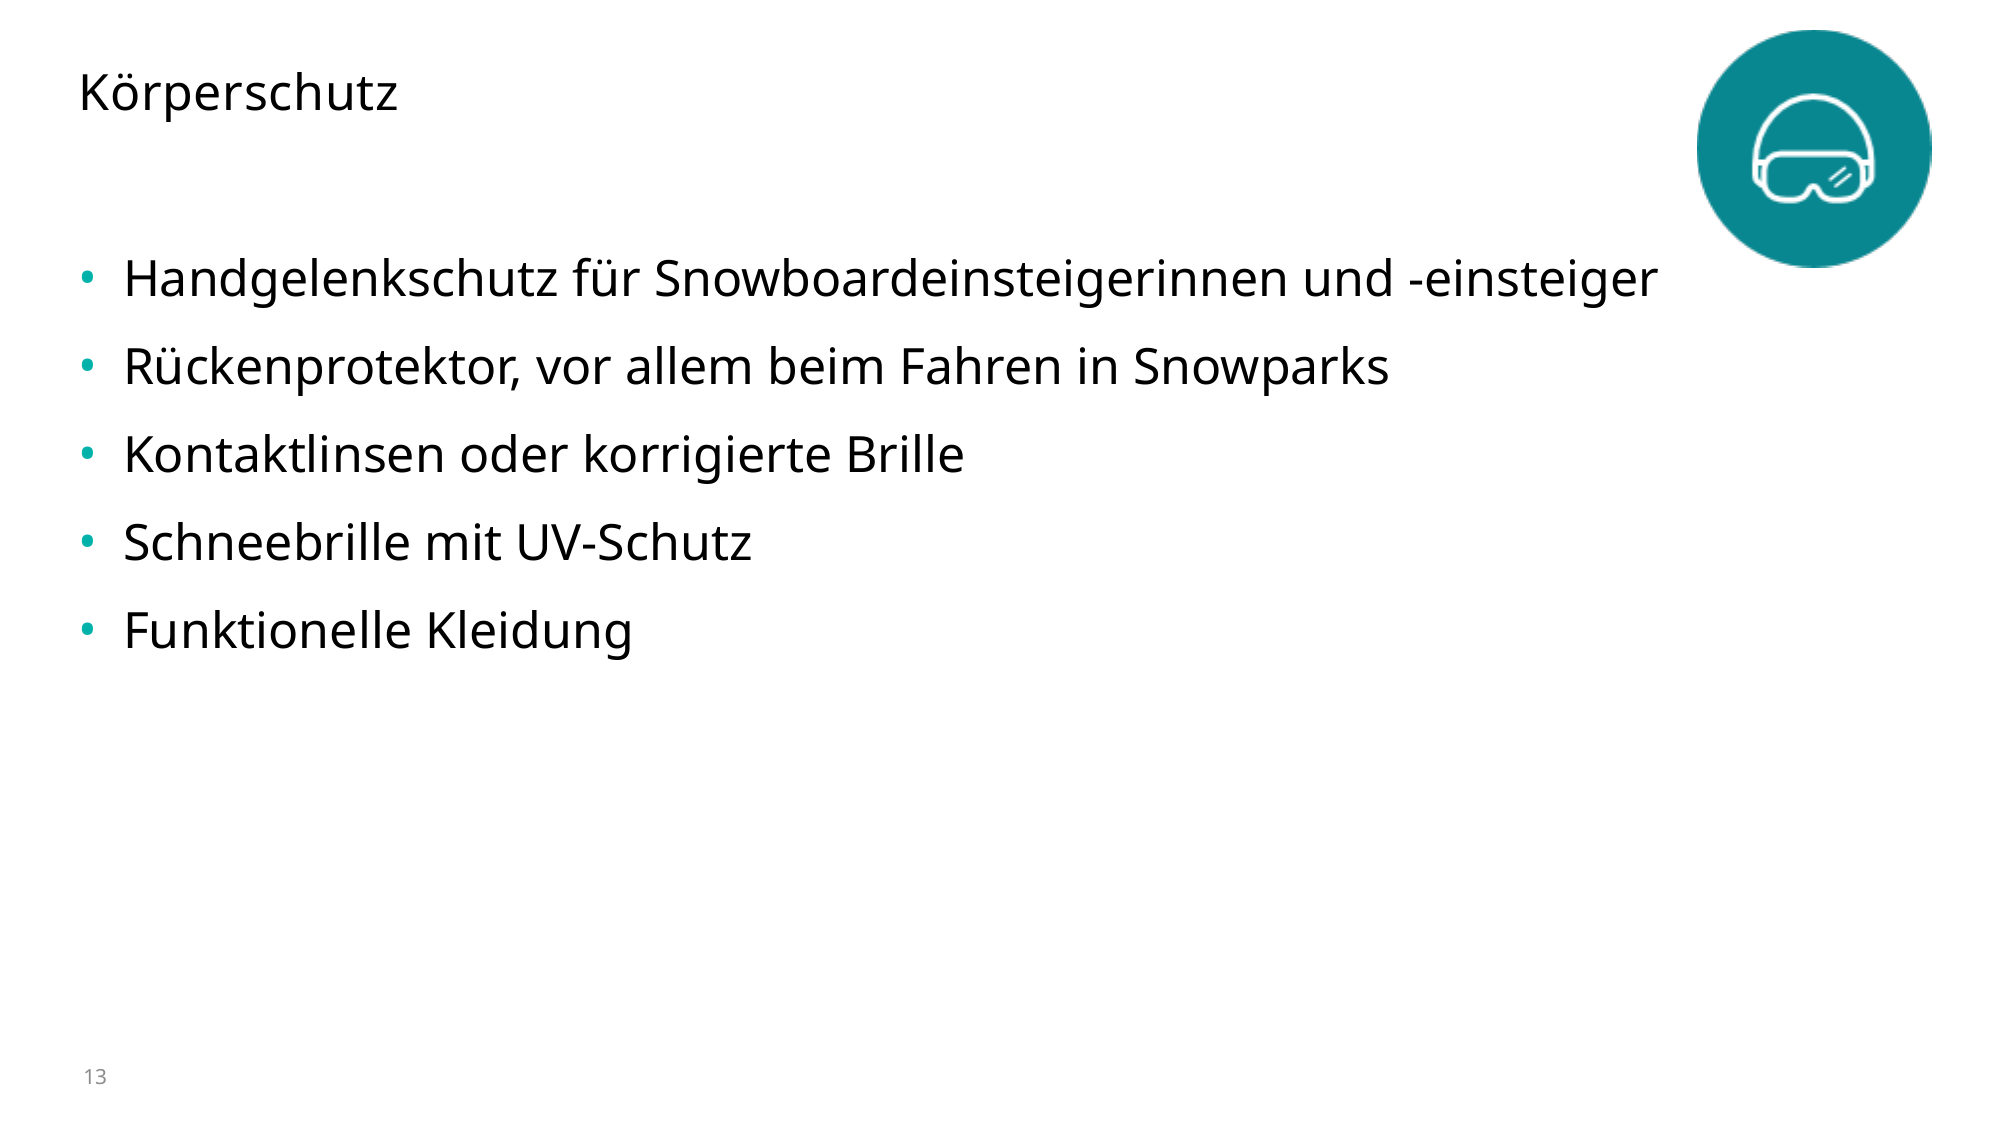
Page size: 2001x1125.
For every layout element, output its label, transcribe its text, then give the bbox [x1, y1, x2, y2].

picture [1697, 30, 1932, 268]
list Handgelenkschutz für Snowboardeinsteigerinnen und -einsteiger Rückenprotektor, vor allem beim Fahren in Snowparks Kontaktlinsen oder korrigierte Brille Schneebrille mit UV-Schutz Funktionelle Kleidung [78, 243, 1780, 1014]
title Körperschutz [78, 59, 1697, 112]
slide_number 13 [83, 1063, 218, 1090]
